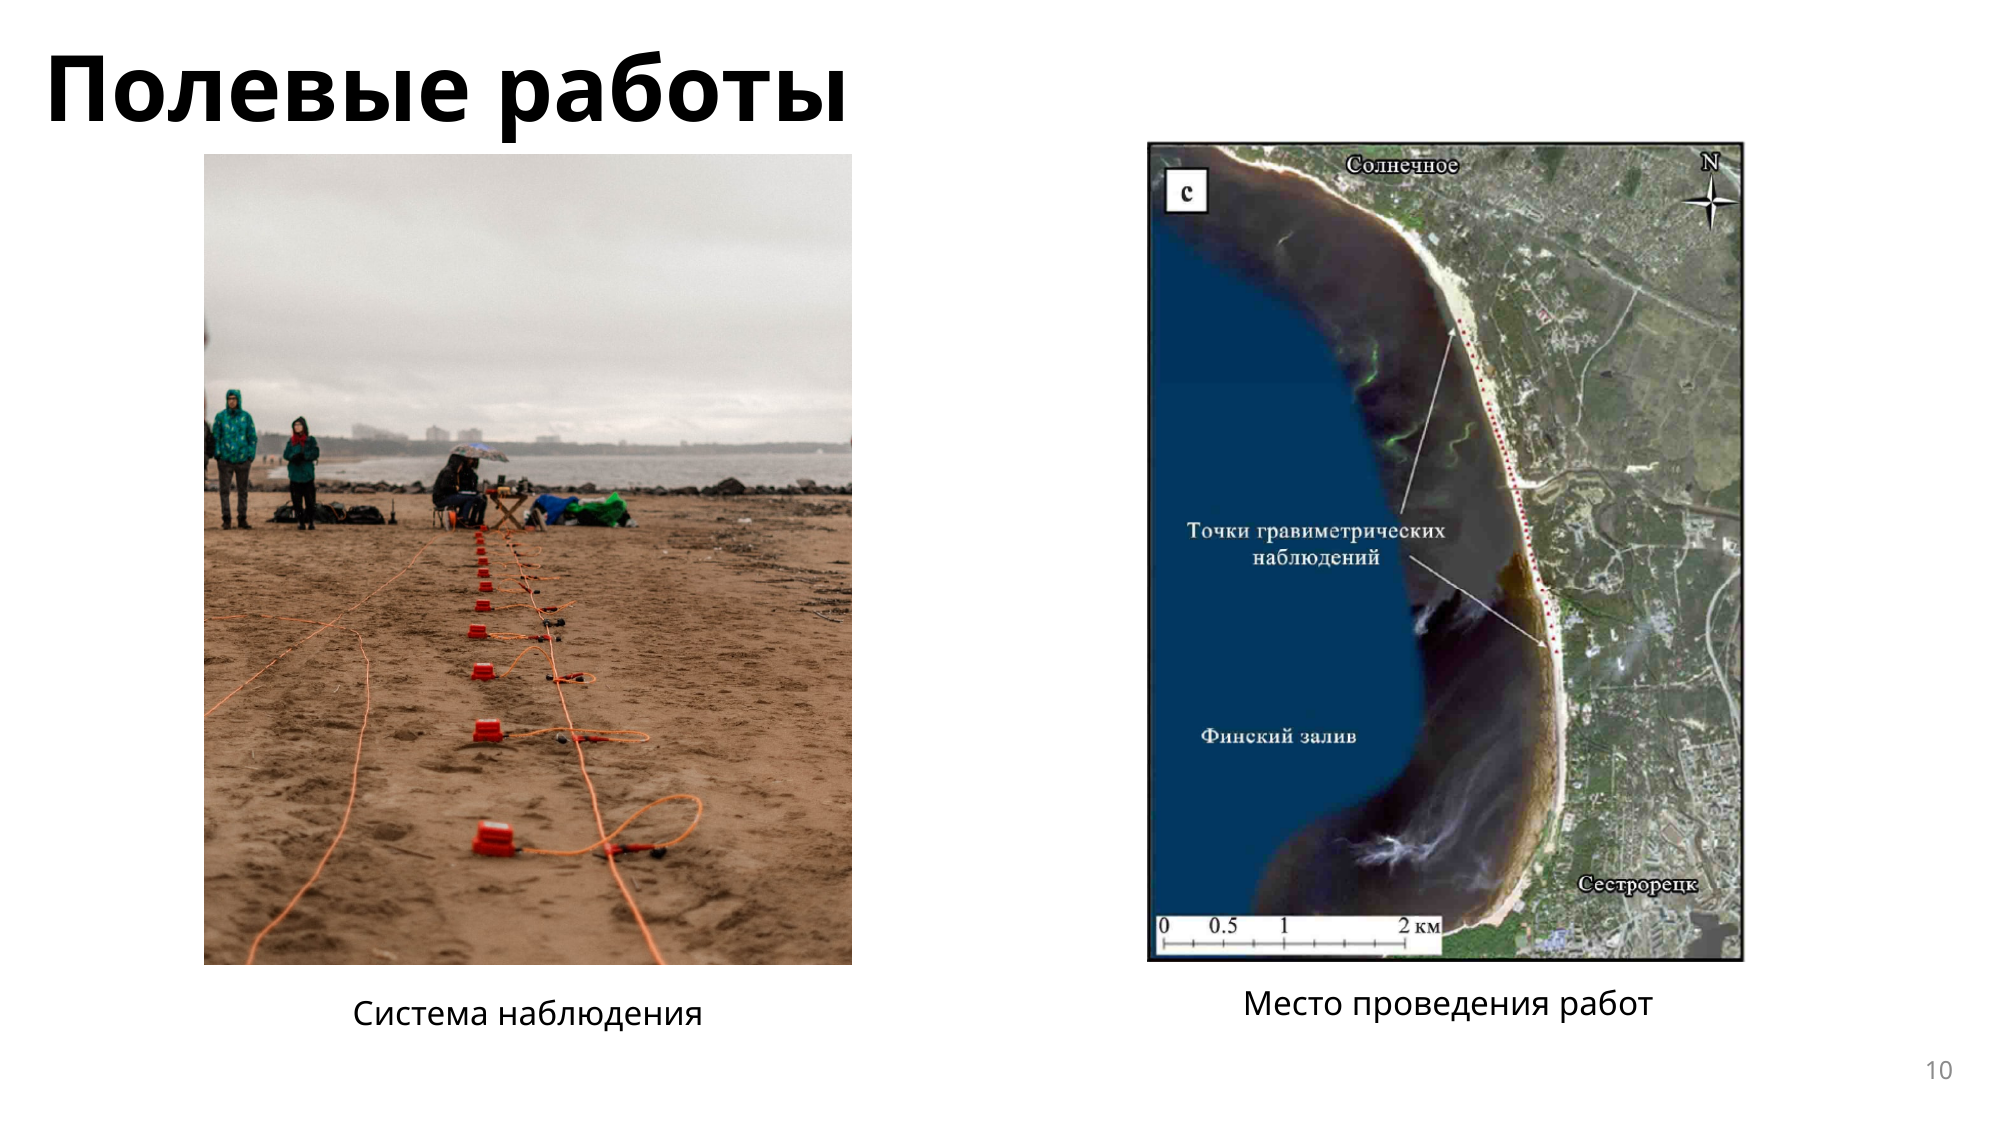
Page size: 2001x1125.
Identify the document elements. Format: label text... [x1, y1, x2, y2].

text_box Система наблюдения [204, 965, 852, 1060]
picture [1147, 130, 1750, 965]
title Полевые работы [28, 28, 1754, 155]
picture [204, 154, 852, 965]
slide_number 10 [1518, 1041, 1969, 1102]
text_box Место проведения работ [1147, 965, 1750, 1051]
